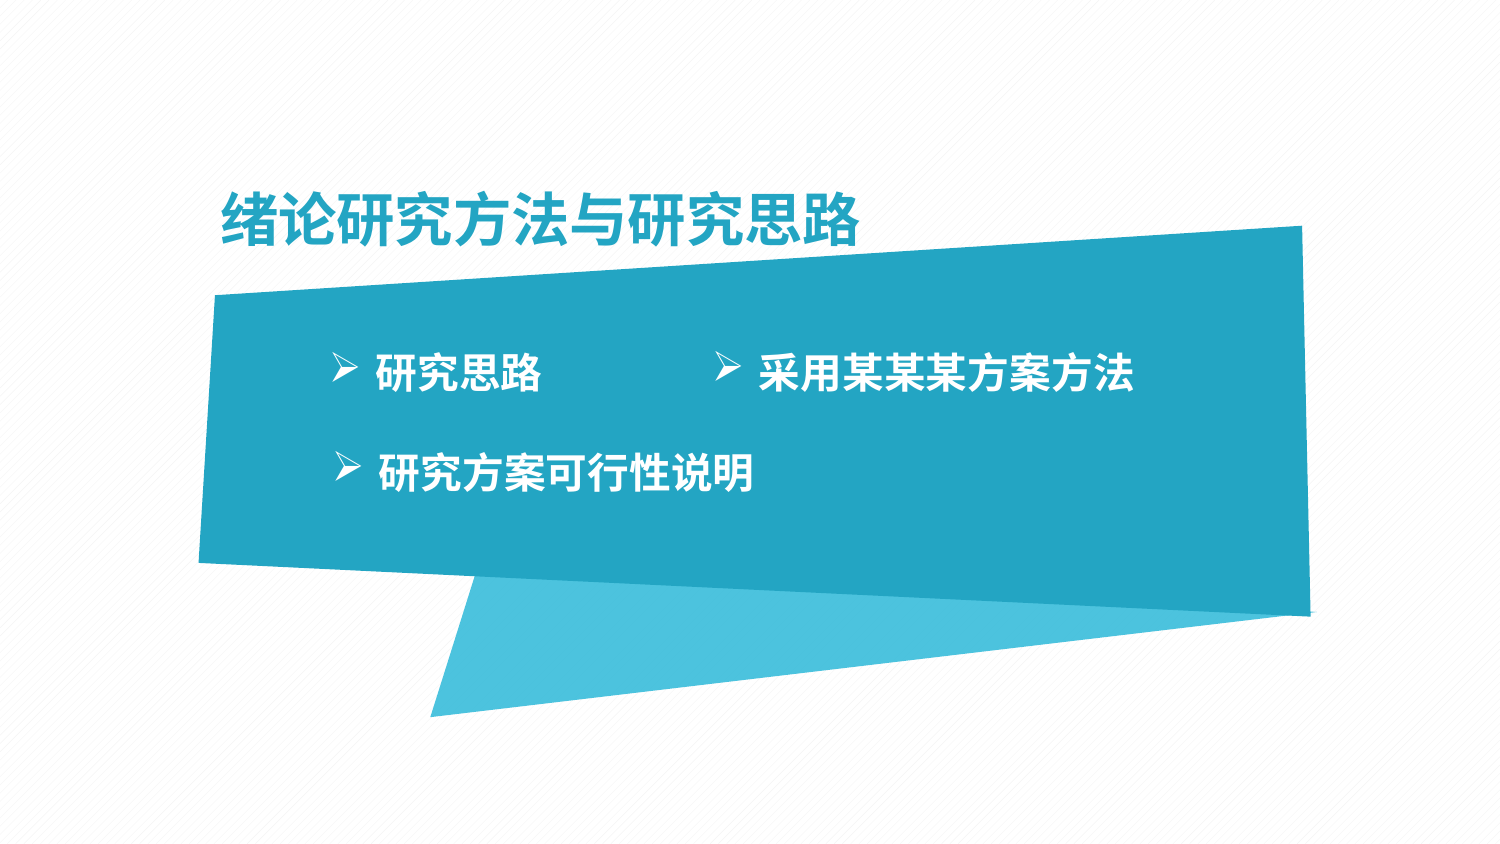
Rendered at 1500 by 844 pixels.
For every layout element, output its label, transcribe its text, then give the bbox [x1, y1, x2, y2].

text_box 研究思路 [313, 339, 558, 405]
text_box [198, 225, 1311, 617]
text_box 绪论研究方法与研究思路 [205, 176, 876, 261]
text_box 采用某某某方案方法 [697, 339, 1150, 404]
text_box 研究方案可行性说明 [317, 439, 770, 504]
text_box [430, 577, 1284, 718]
